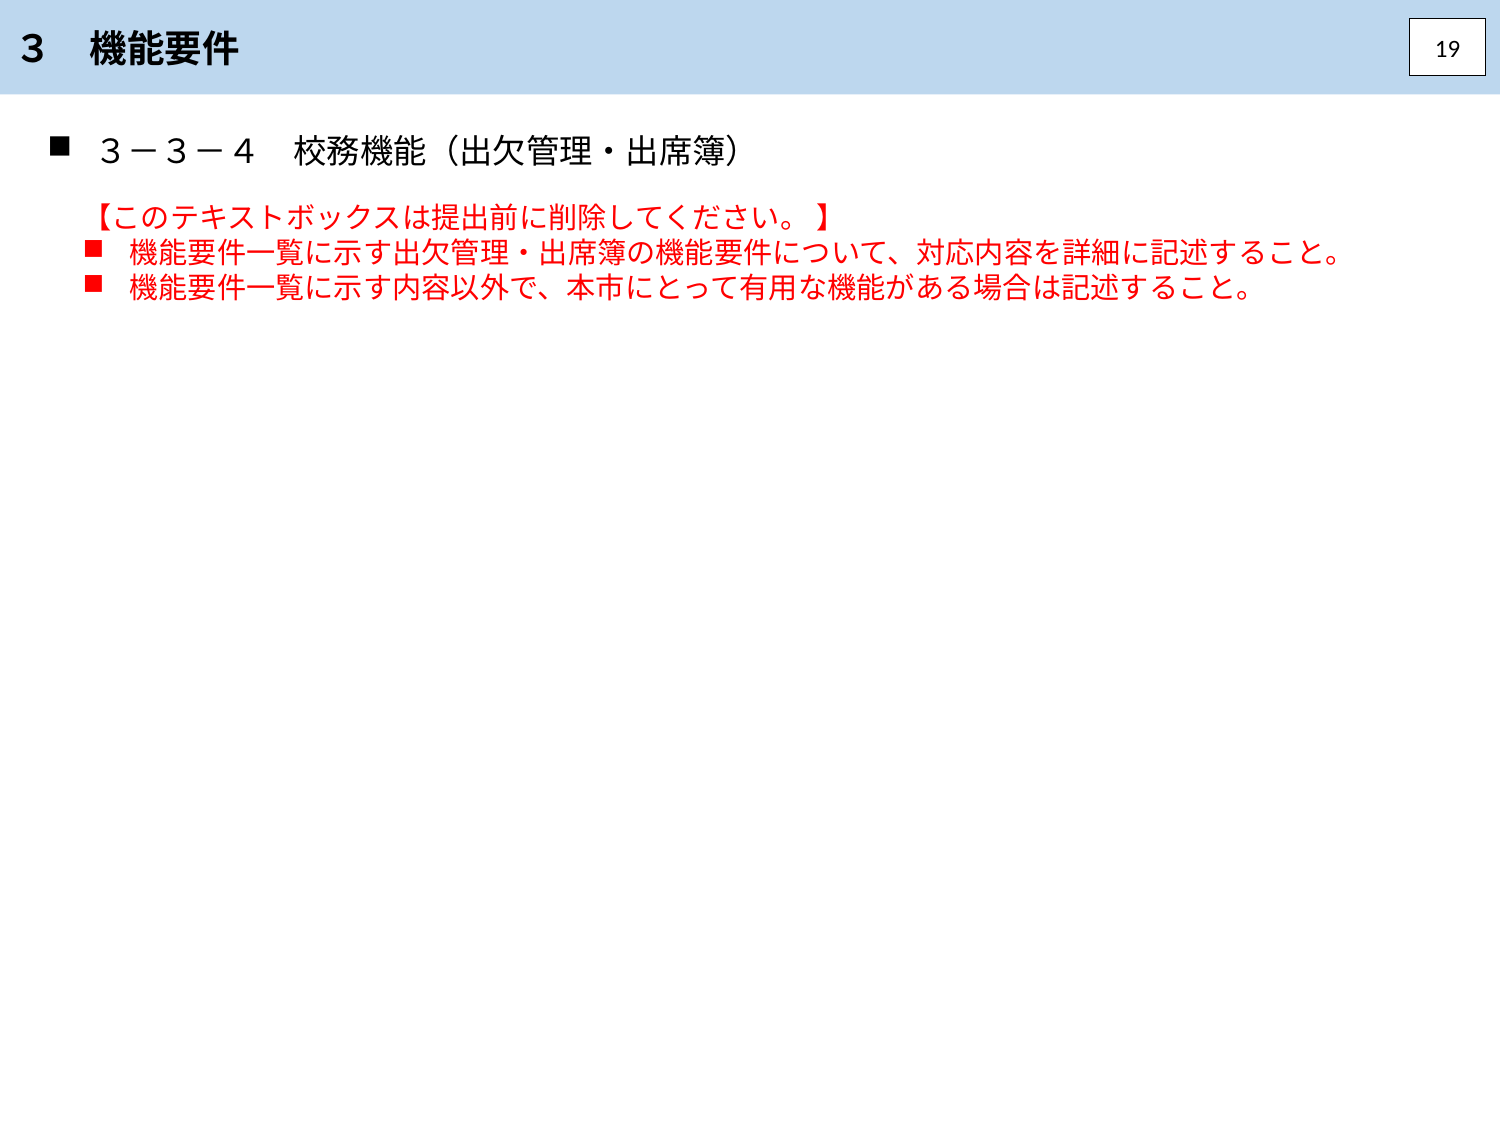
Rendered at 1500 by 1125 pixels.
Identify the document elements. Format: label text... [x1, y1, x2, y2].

text_box ３－３－４ 校務機能（出欠管理・出席簿） [32, 123, 1500, 178]
slide_number 19 [1409, 18, 1486, 76]
text_box ３ 機能要件 [0, 0, 1500, 95]
text_box 【このテキストボックスは提出前に削除してください。 】 機能要件一覧に示す出欠管理・出席簿の機能要件について、対応内容を詳細に記述すること。 機能要件一覧に示す内容以外で、本市にとって有用な機能がある場合は記述すること。 [67, 192, 1465, 312]
